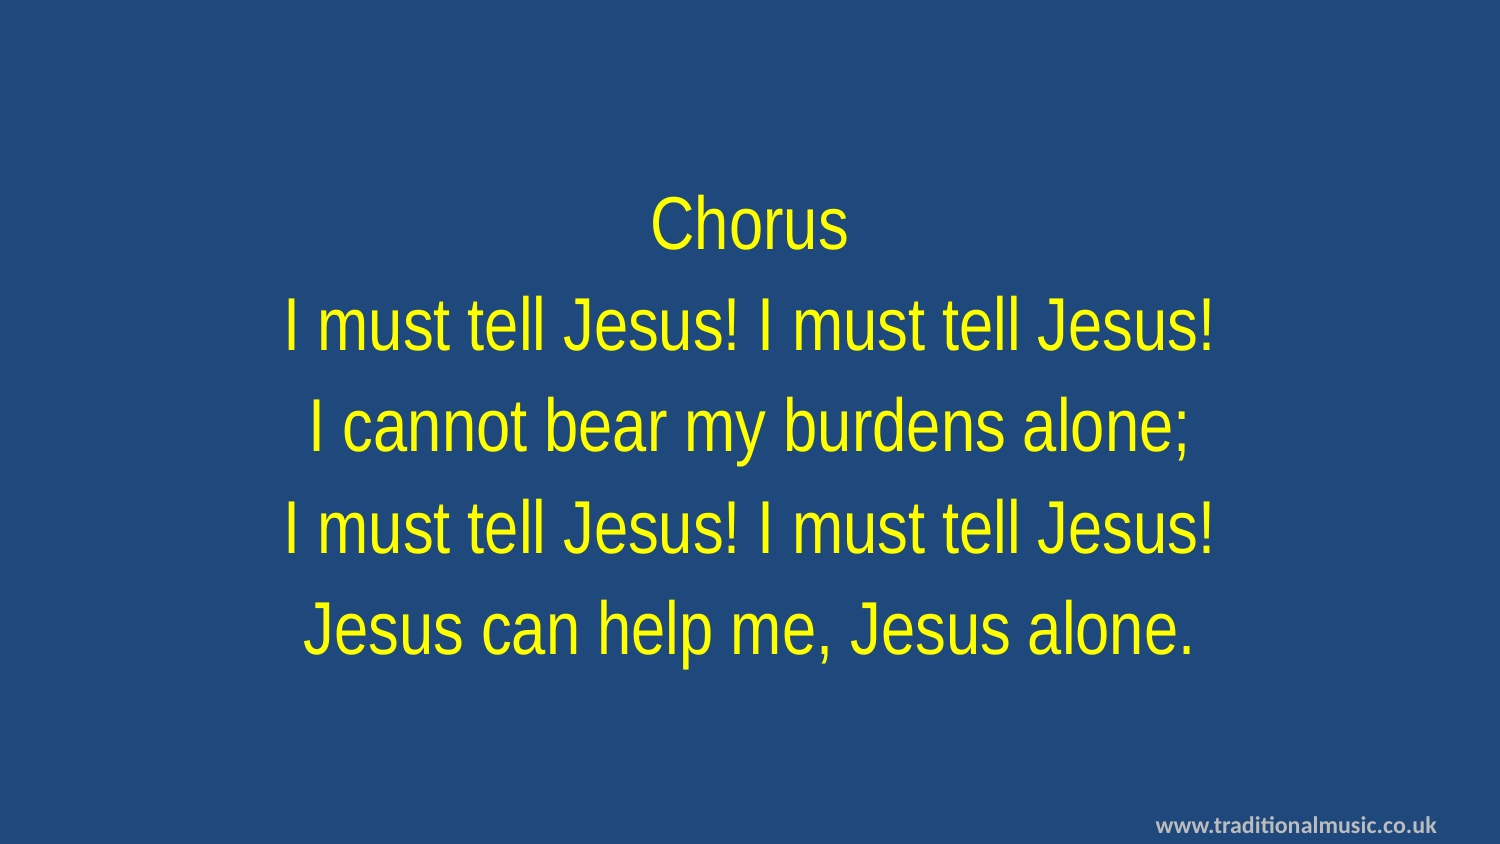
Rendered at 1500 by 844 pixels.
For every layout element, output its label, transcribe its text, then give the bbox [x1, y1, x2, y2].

list Chorus I must tell Jesus! I must tell Jesus! I cannot bear my burdens alone; I must tell Jesus! I must tell Jesus! Jesus can help me, Jesus alone. [0, 0, 1500, 844]
